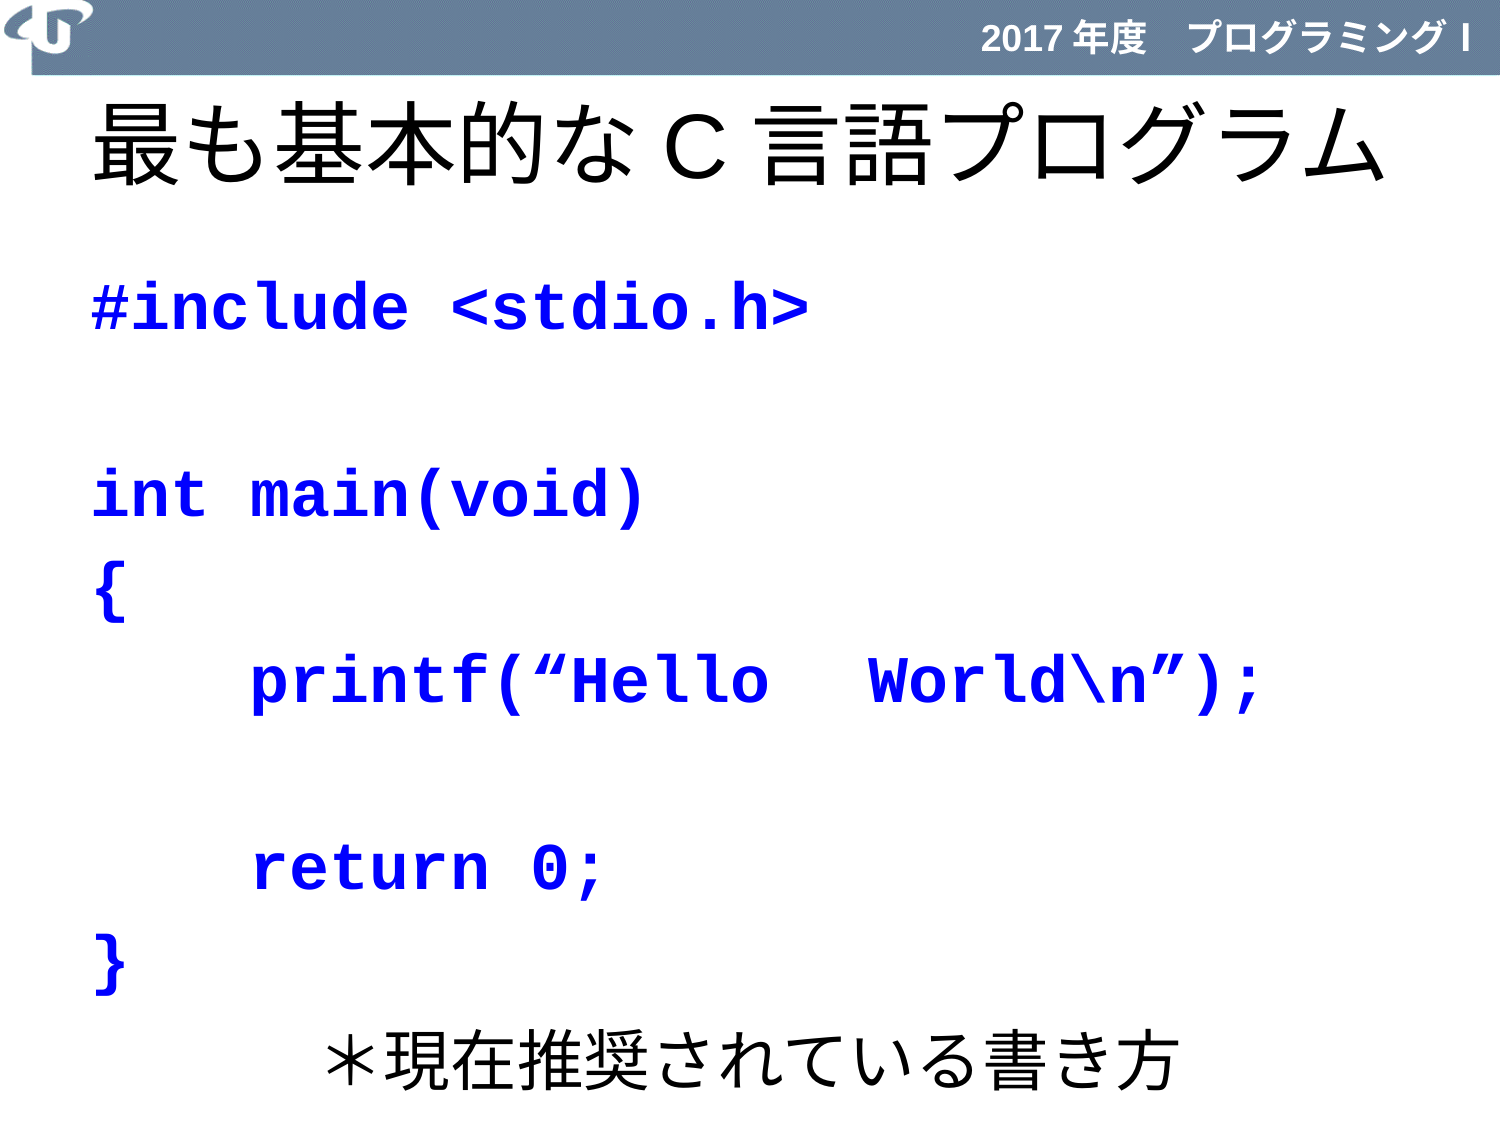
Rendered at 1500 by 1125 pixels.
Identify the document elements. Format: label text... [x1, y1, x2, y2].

text_box ＊現在推奨されている書き方 [302, 1010, 1198, 1106]
picture [0, 0, 1500, 1125]
list #include <stdio.h> int main(void) { printf(“Hello World\n”); return 0; } [75, 255, 1425, 1059]
title 最も基本的なC言語プログラム [75, 75, 1425, 208]
